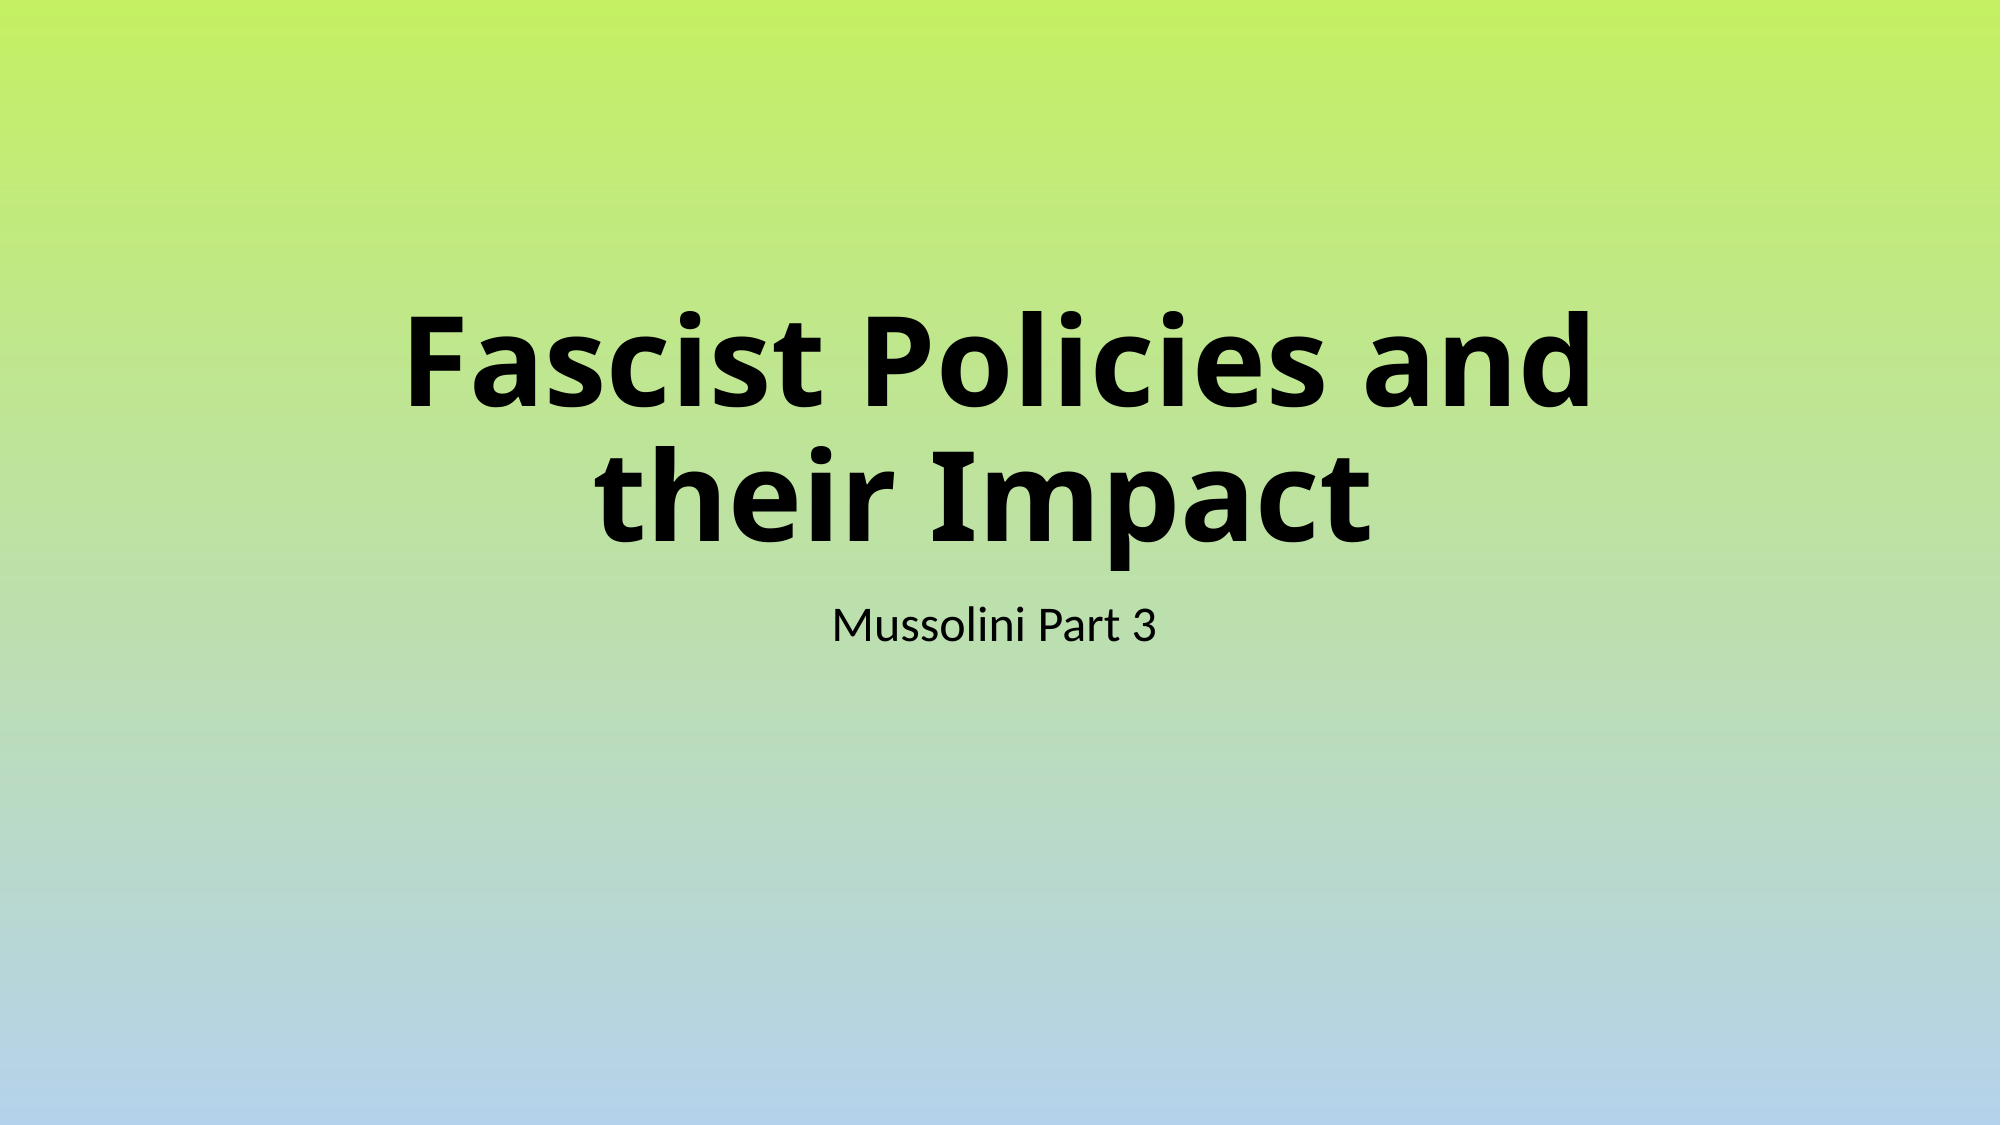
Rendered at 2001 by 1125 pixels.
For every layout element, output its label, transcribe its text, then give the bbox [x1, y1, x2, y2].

title Fascist Policies and their Impact [249, 184, 1750, 576]
subtitle Mussolini Part 3 [249, 590, 1750, 863]
